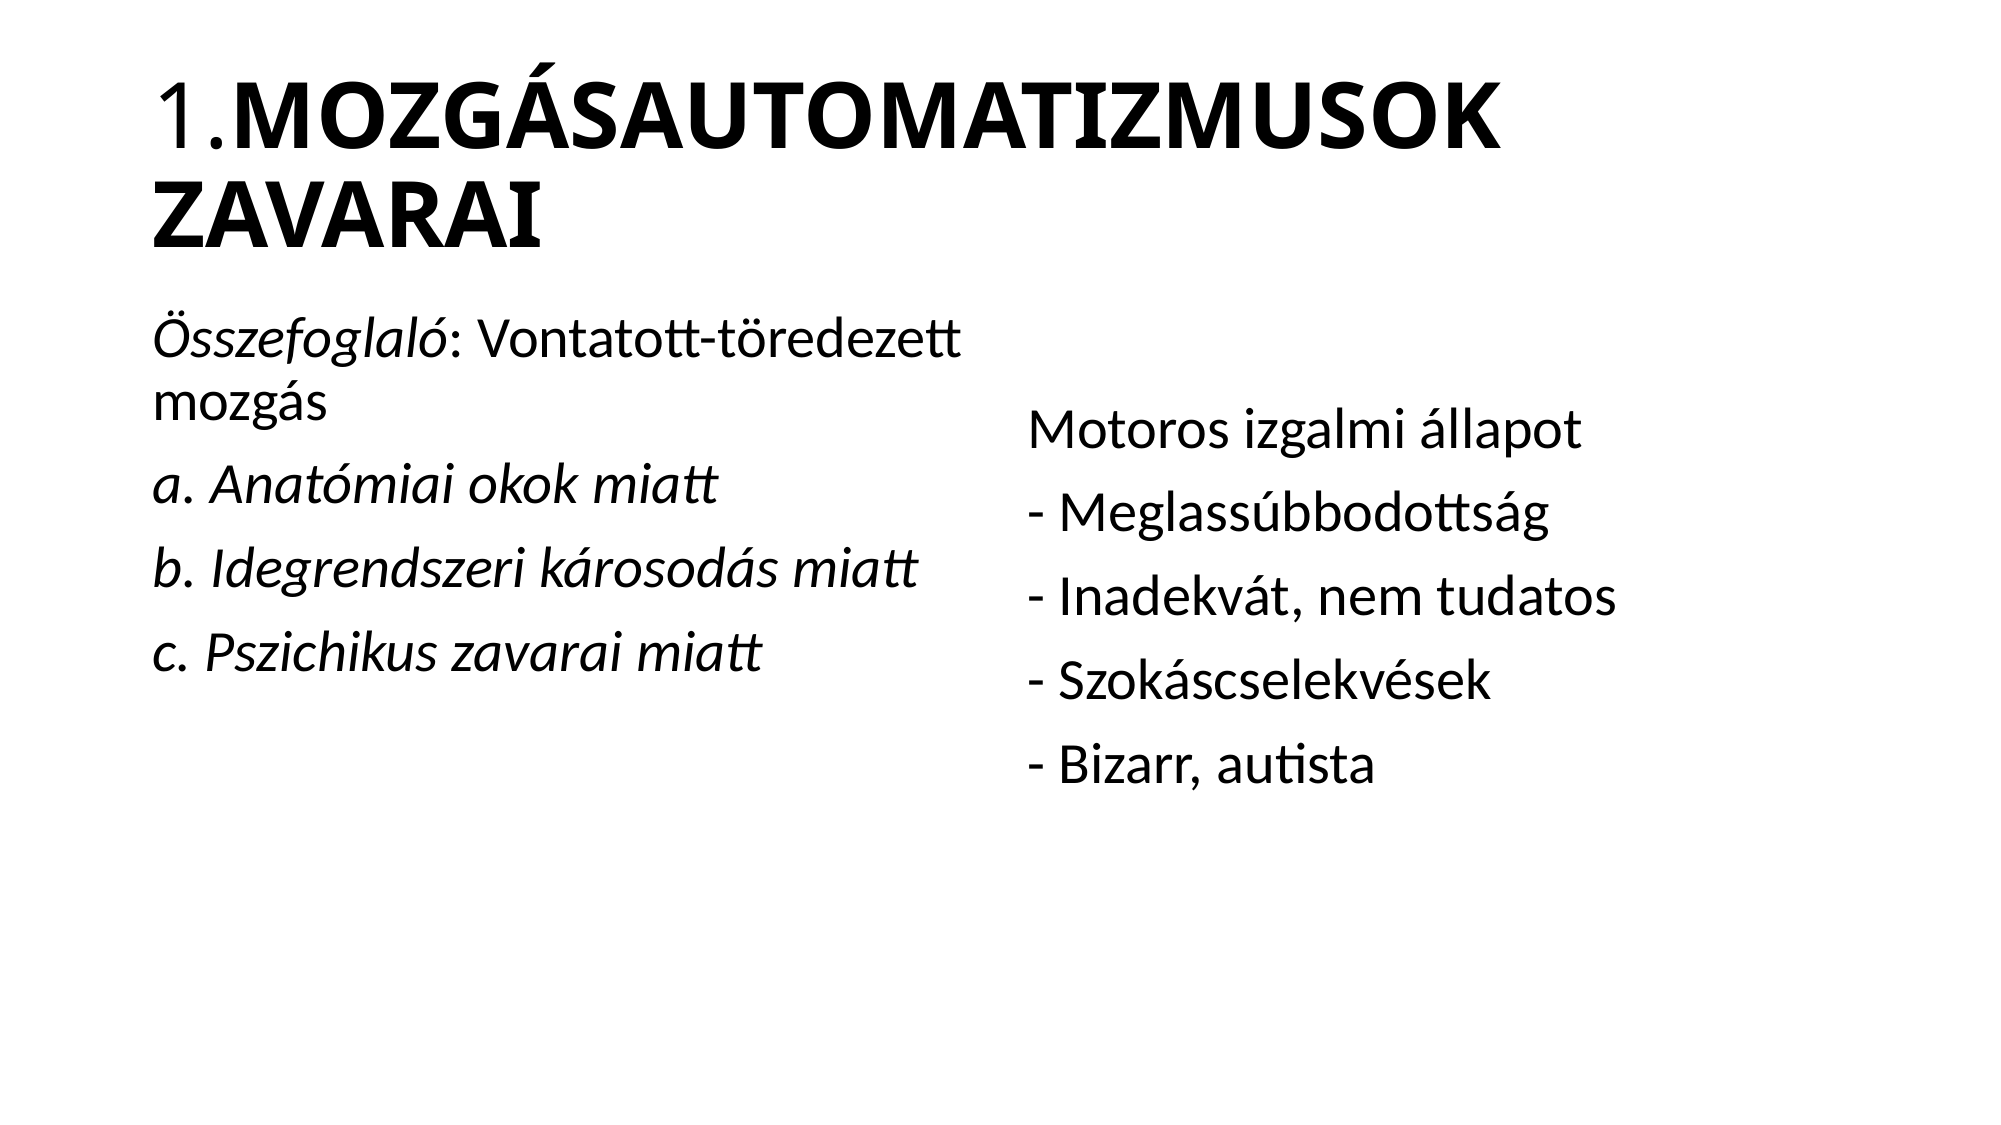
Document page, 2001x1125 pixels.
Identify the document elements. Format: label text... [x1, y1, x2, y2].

list Motoros izgalmi állapot - Meglassúbbodottság - Inadekvát, nem tudatos - Szokáscselekvések - Bizarr, autista [1012, 299, 1863, 1014]
title 1.MOZGÁSAUTOMATIZMUSOK ZAVARAI [137, 59, 1863, 278]
list Összefoglaló: Vontatott-töredezett mozgás a. Anatómiai okok miatt b. Idegrendszeri károsodás miatt c. Pszichikus zavarai miatt [137, 299, 988, 1014]
